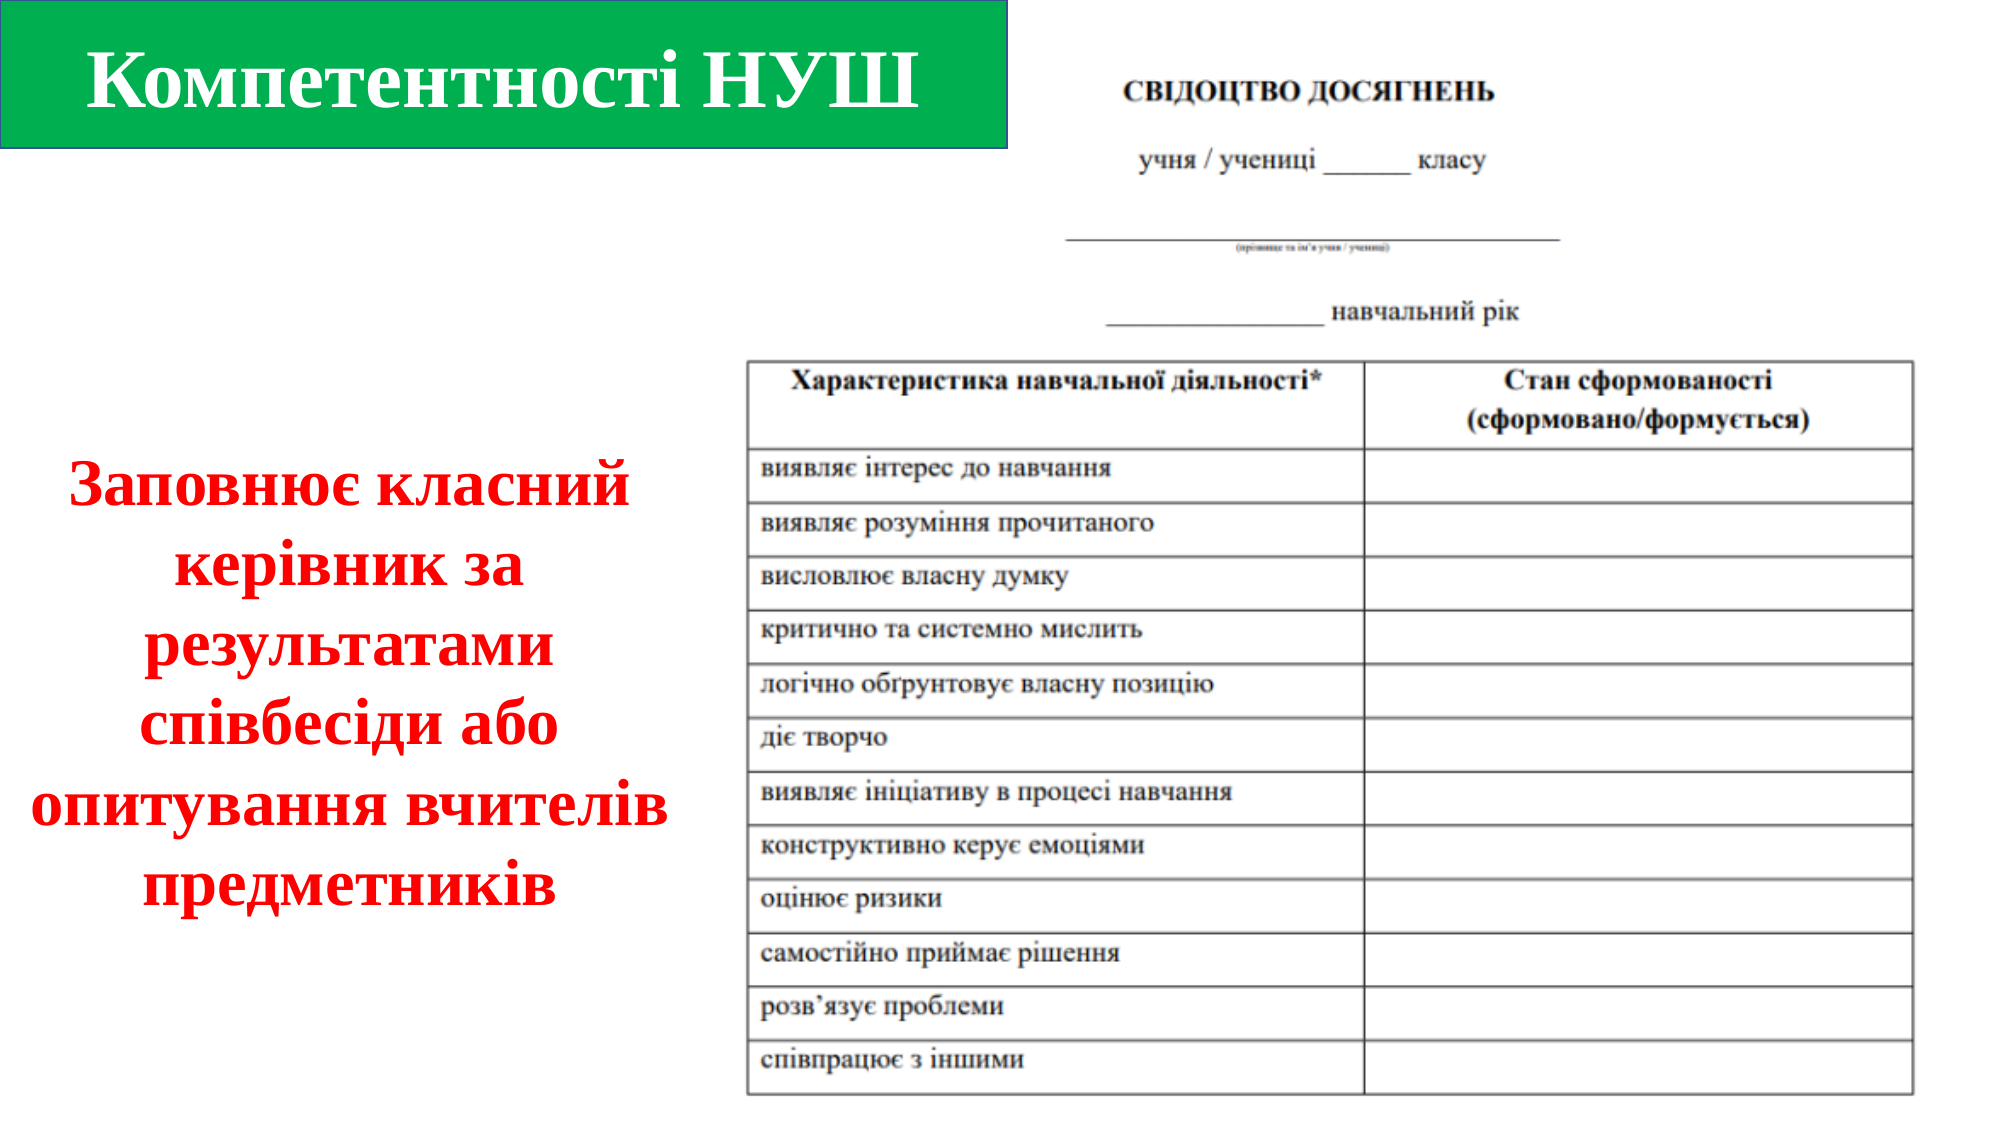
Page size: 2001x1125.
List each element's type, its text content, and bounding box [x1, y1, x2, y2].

text_box Компетентності НУШ [0, 0, 1008, 149]
picture [716, 46, 1939, 1125]
text_box Заповнює класний керівник за результатами співбесіди або опитування вчителів предметників [12, 431, 688, 926]
